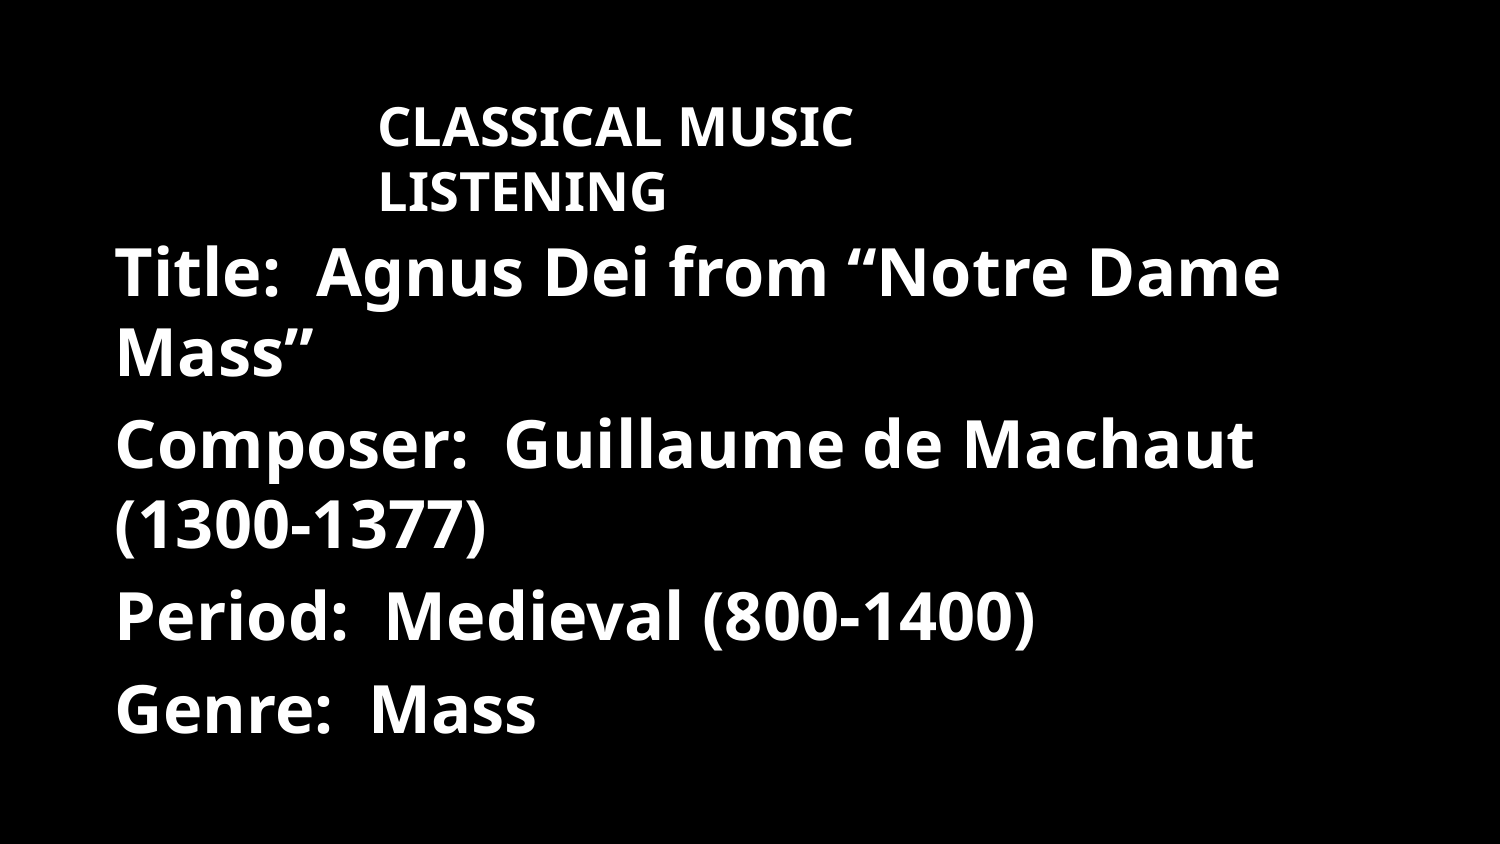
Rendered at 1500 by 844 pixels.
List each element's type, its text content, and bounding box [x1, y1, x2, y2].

list Title: Agnus Dei from “Notre Dame Mass” Composer: Guillaume de Machaut (1300-1377) Period: Medieval (800-1400) Genre: Mass [99, 221, 1463, 810]
list CLASSICAL MUSIC LISTENING [362, 84, 1151, 173]
